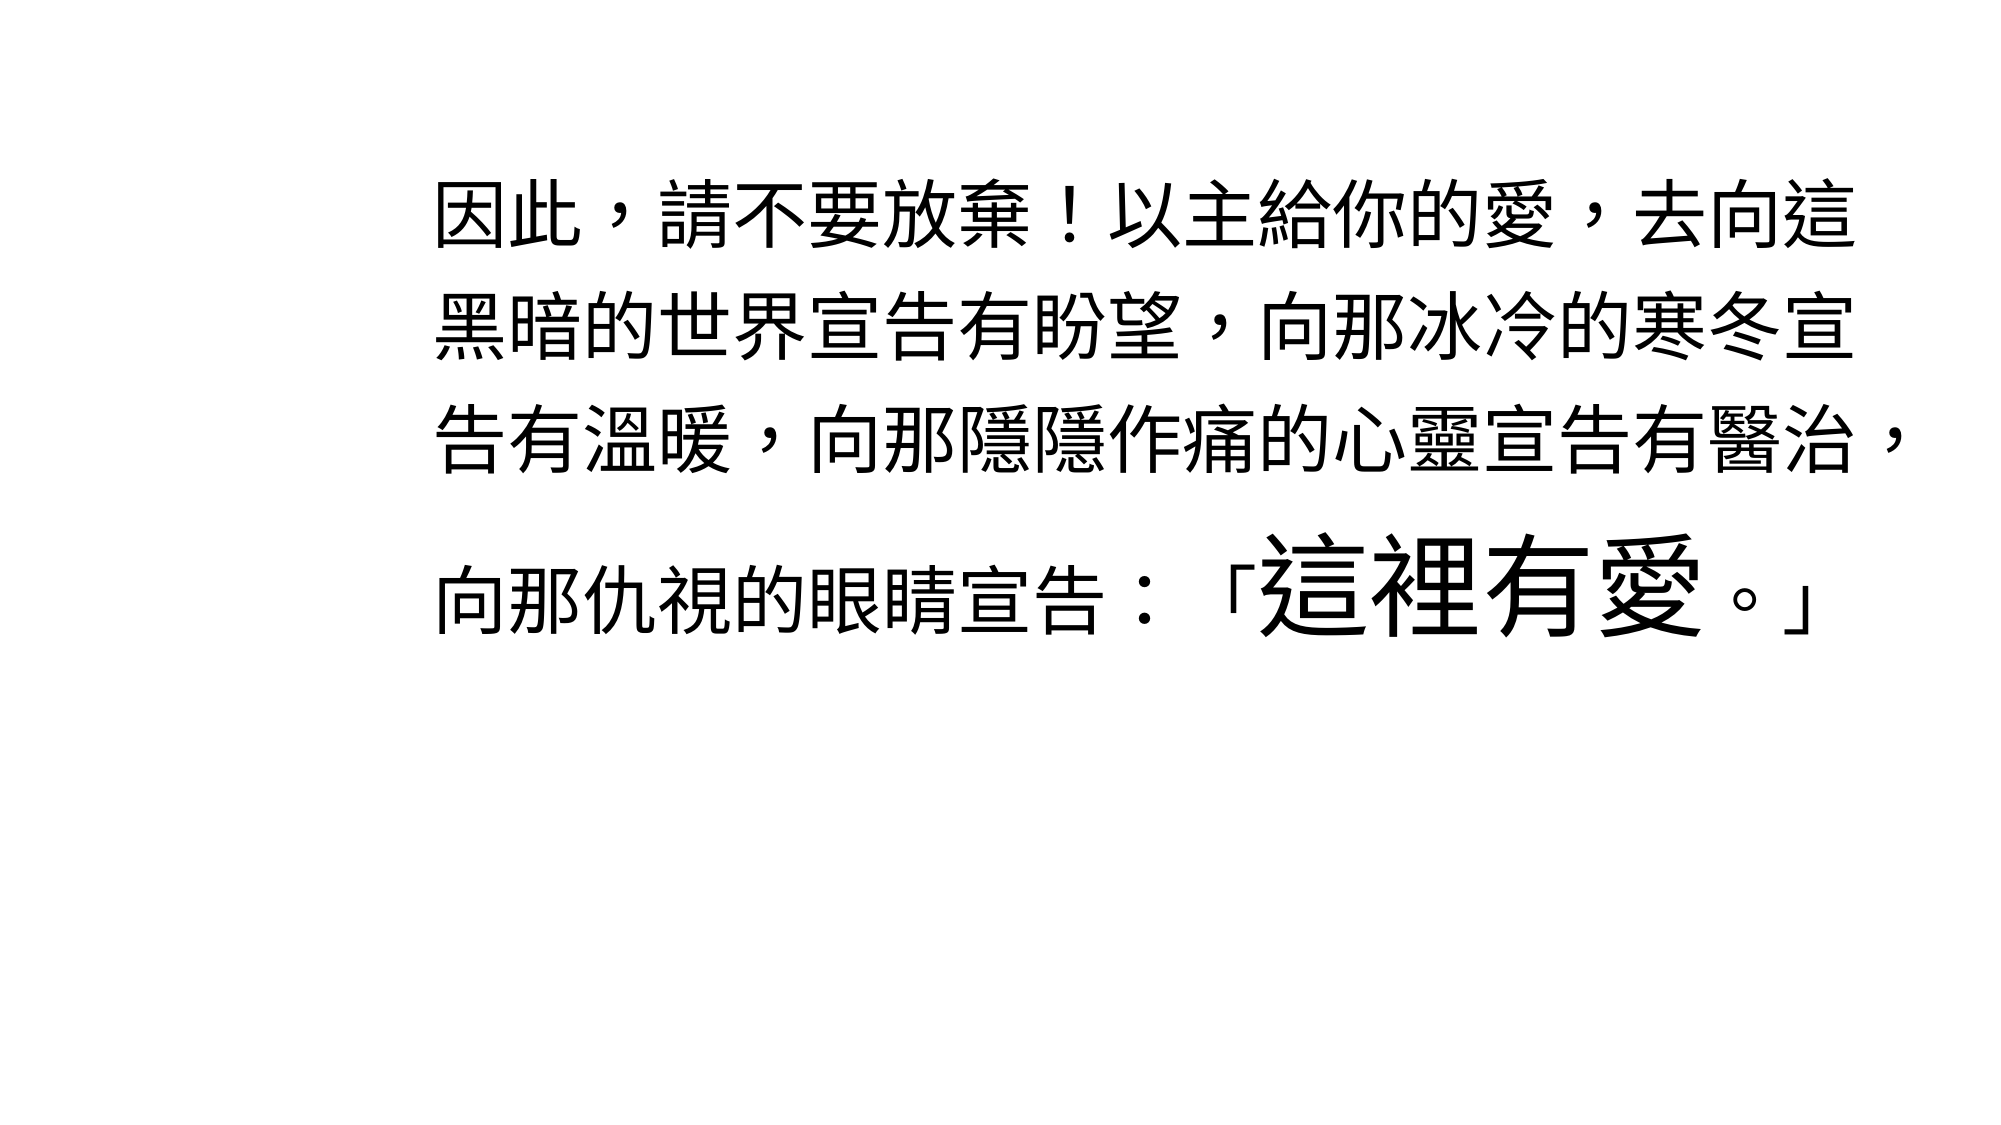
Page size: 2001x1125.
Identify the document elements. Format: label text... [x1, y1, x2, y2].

list 因此，請不要放棄！以主給你的愛，去向這黑暗的世界宣告有盼望，向那冰冷的寒冬宣告有溫暖，向那隱隱作痛的心靈宣告有醫治，向那仇視的眼睛宣告：「這裡有愛。」 [409, 137, 1898, 880]
